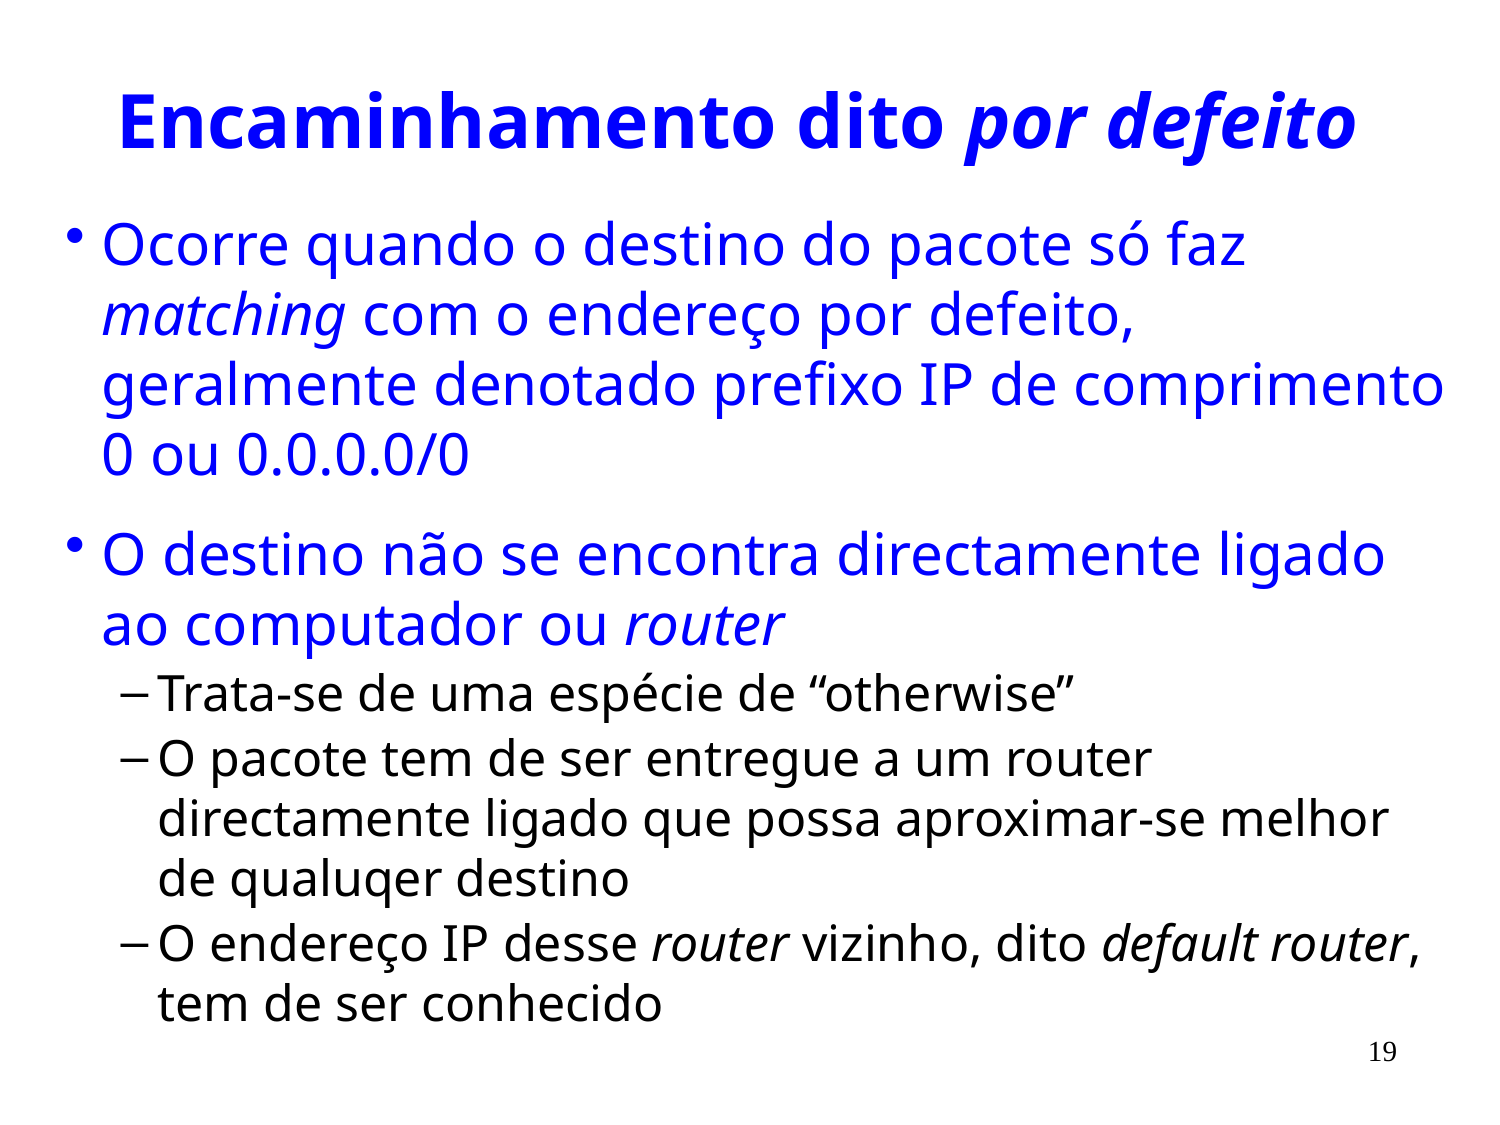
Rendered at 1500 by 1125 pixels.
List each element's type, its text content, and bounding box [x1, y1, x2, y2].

slide_number 19 [1262, 1025, 1413, 1088]
list Ocorre quando o destino do pacote só faz matching com o endereço por defeito, geralmente denotado prefixo IP de comprimento 0 ou 0.0.0.0/0 O destino não se encontra directamente ligado ao computador ou router Trata-se de uma espécie de “otherwise” O pacote tem de ser entregue a um router directamente ligado que possa aproximar-se melhor de qualuqer destino O endereço IP desse router vizinho, dito default router, tem de ser conhecido [50, 200, 1463, 1100]
title Encaminhamento dito por defeito [50, 62, 1425, 175]
